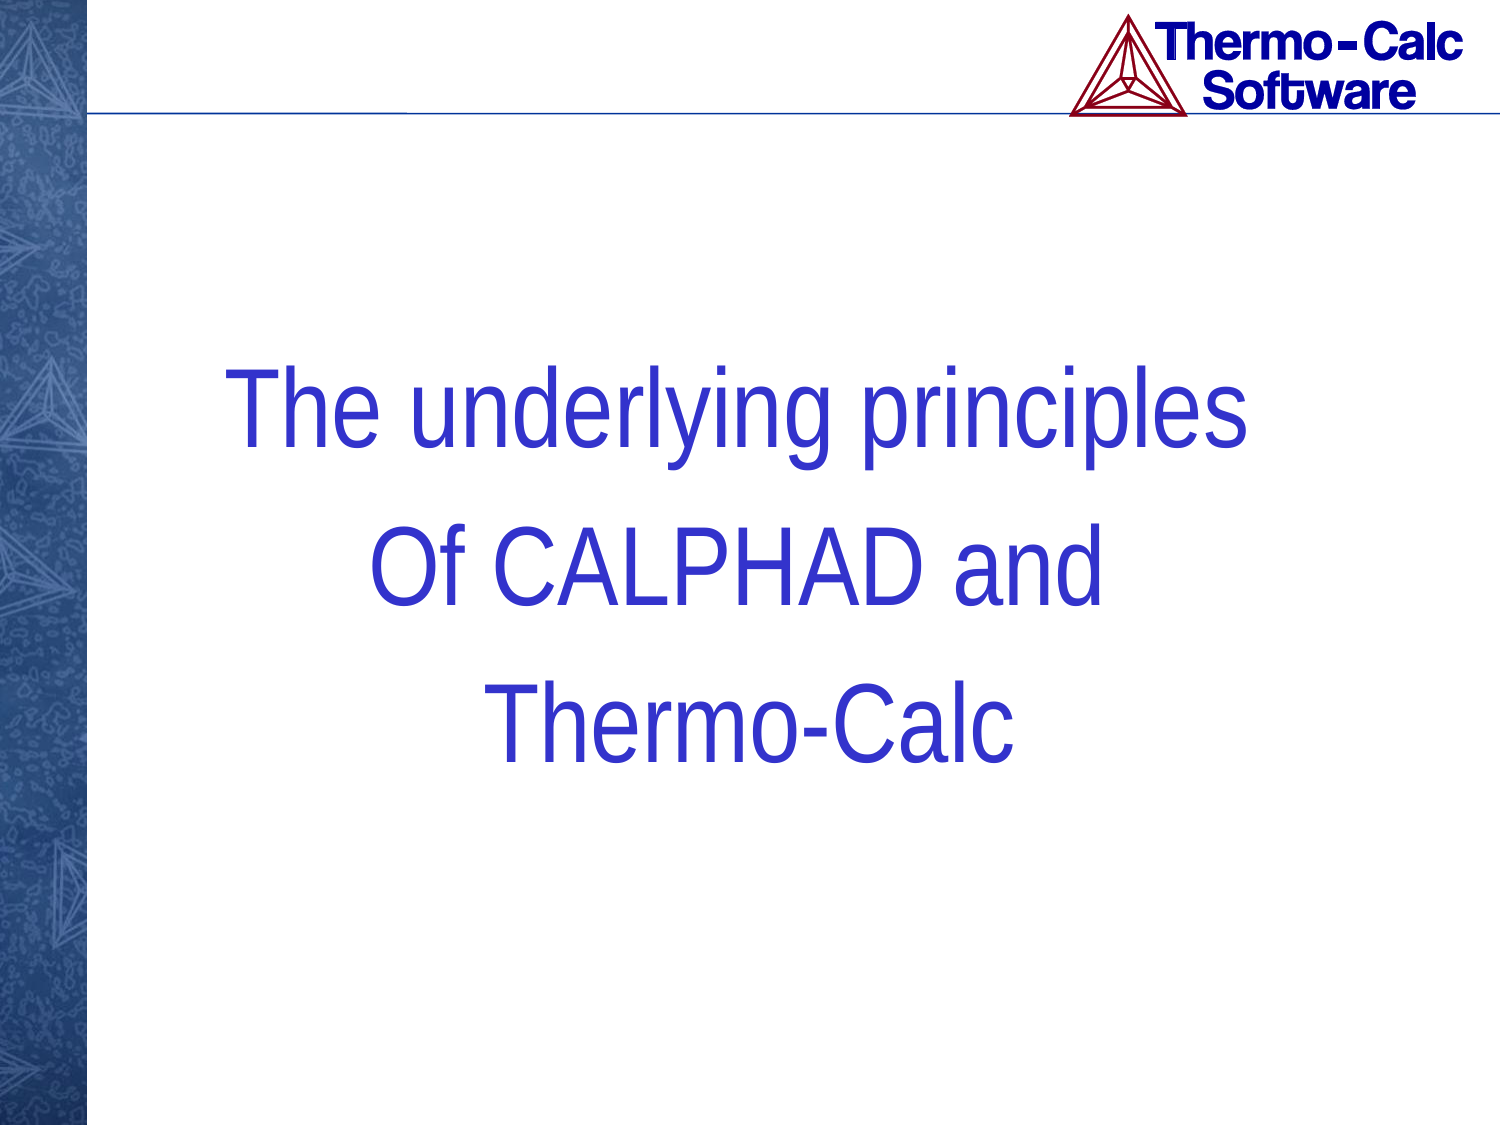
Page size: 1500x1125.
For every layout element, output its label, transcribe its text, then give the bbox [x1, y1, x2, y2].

list The underlying principles Of CALPHAD and Thermo-Calc [112, 174, 1388, 975]
picture [0, 0, 87, 1125]
